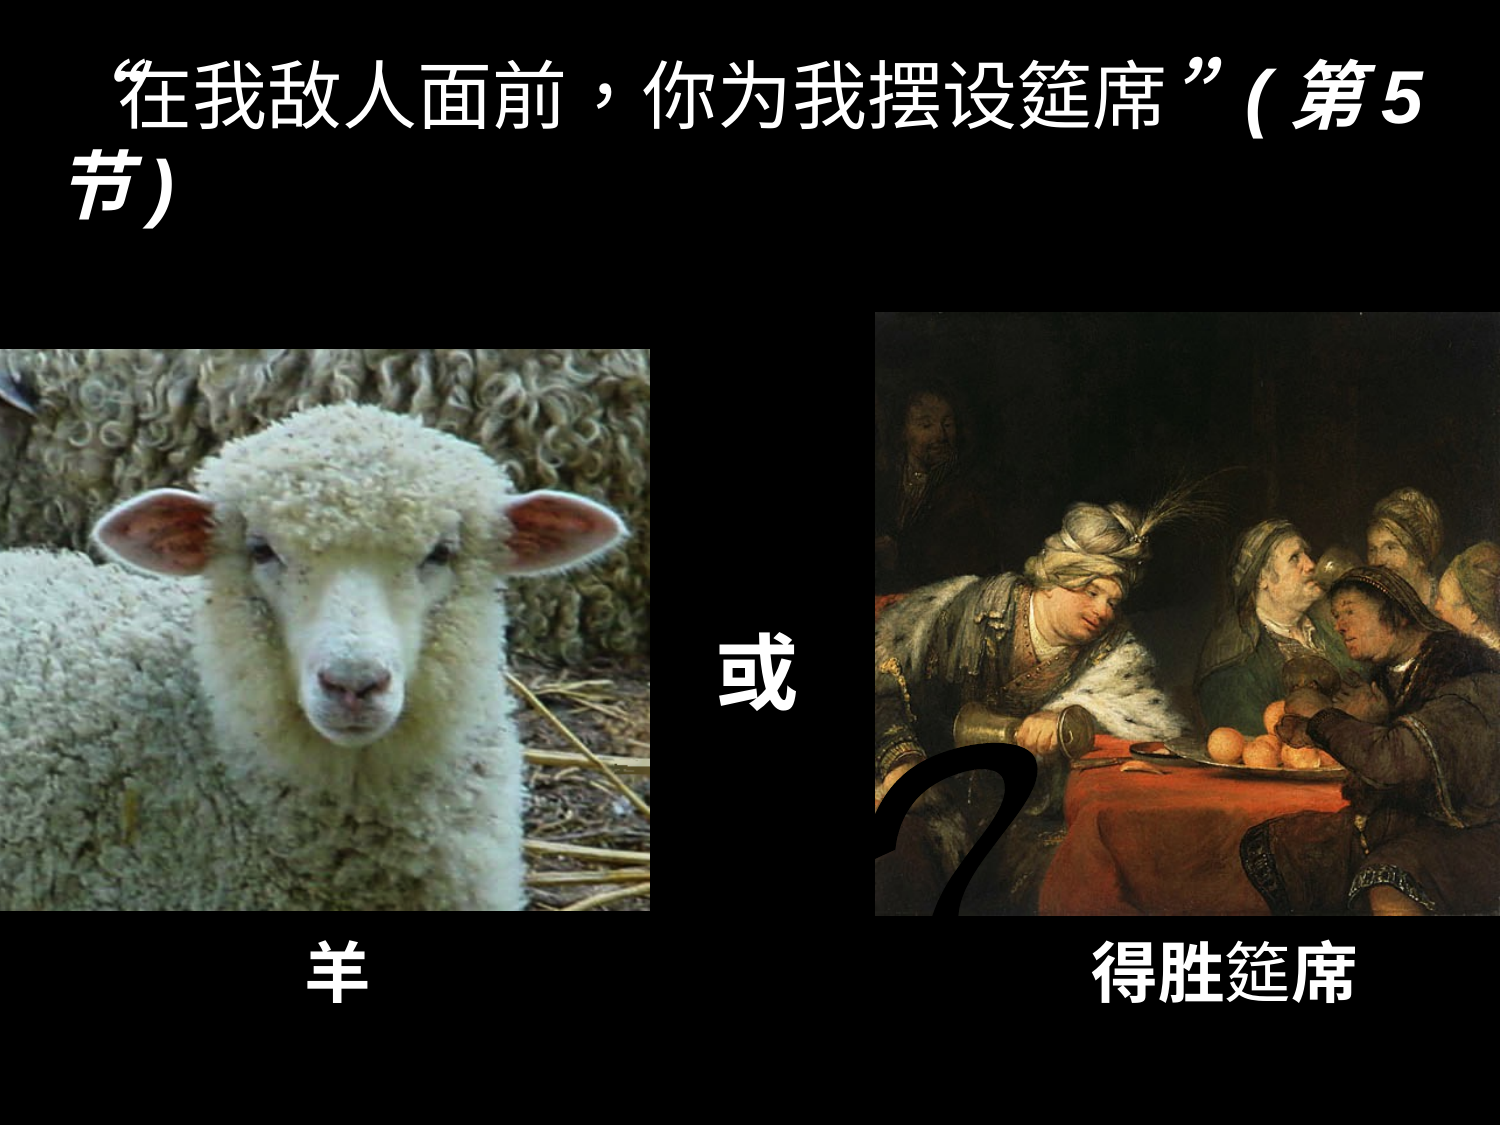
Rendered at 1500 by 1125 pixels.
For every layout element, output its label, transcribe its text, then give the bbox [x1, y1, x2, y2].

text_box 羊 [50, 923, 625, 1018]
text_box 得胜筵席 [999, 924, 1450, 1018]
title “在我敌人面前，你为我摆设筵席” (第5节) [40, 44, 1460, 233]
text_box 或 [700, 612, 814, 728]
picture [0, 349, 651, 912]
picture [874, 312, 1500, 916]
